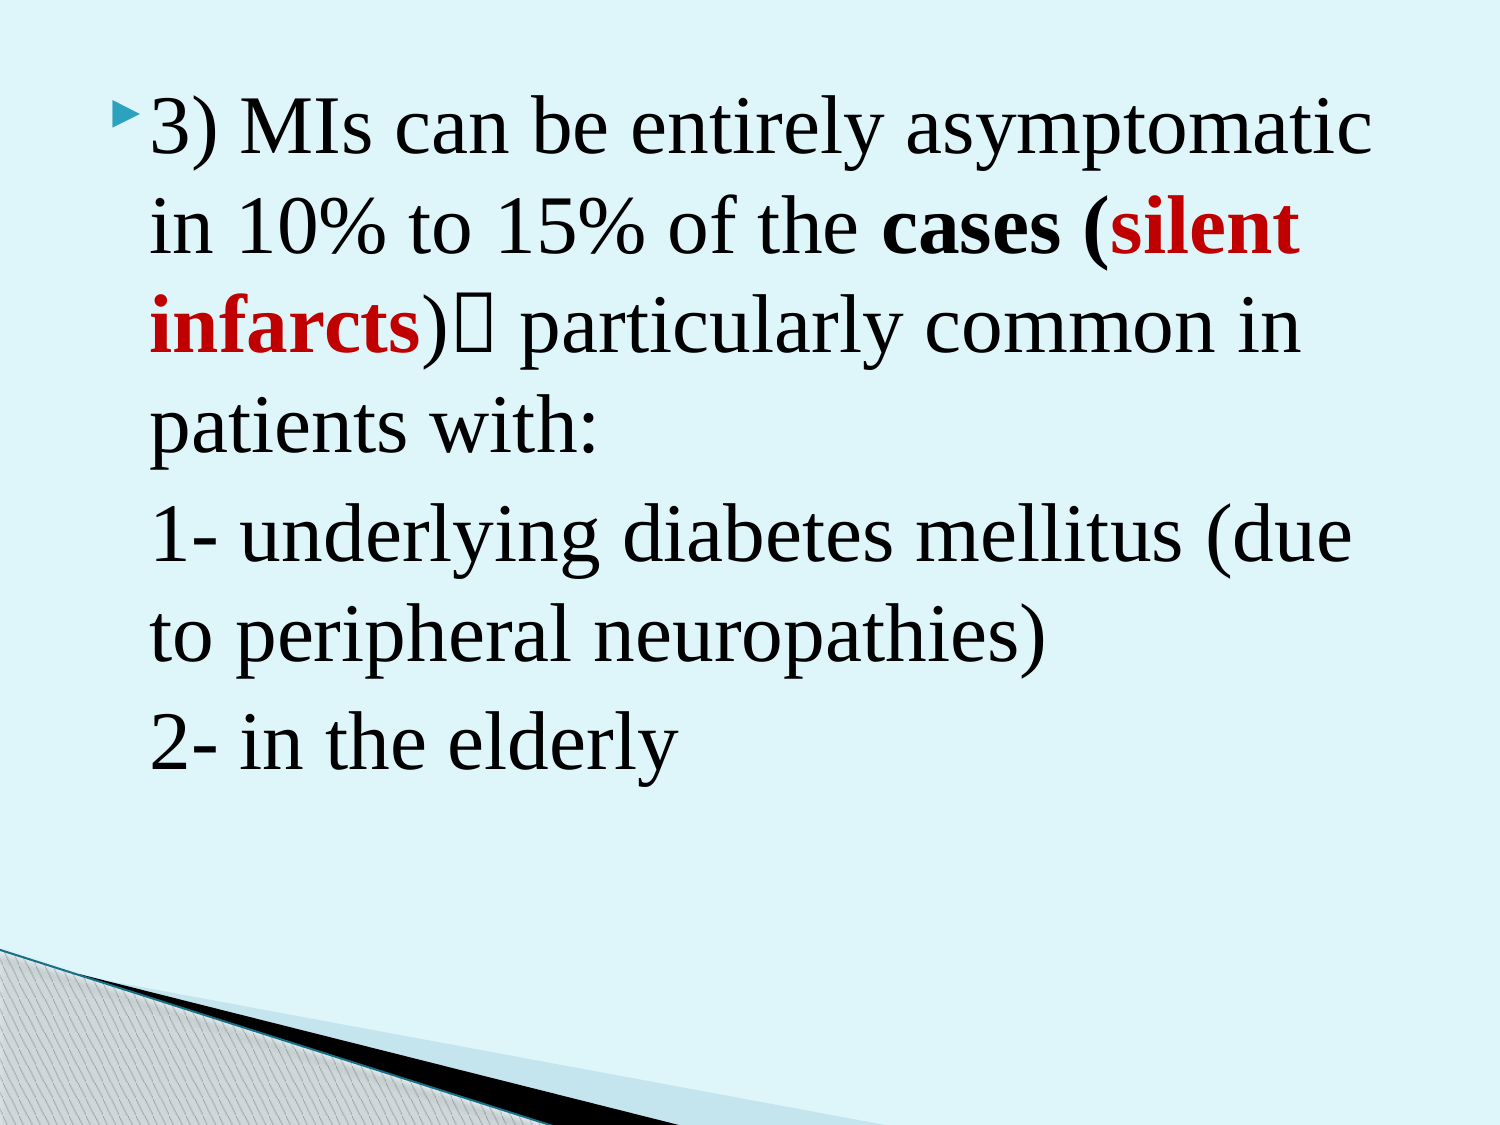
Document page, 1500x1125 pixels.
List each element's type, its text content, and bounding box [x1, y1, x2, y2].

list 3) MIs can be entirely asymptomatic in 10% to 15% of the cases (silent infarcts) particularly common in patients with: 1- underlying diabetes mellitus (due to peripheral neuropathies) 2- in the elderly [75, 62, 1425, 986]
